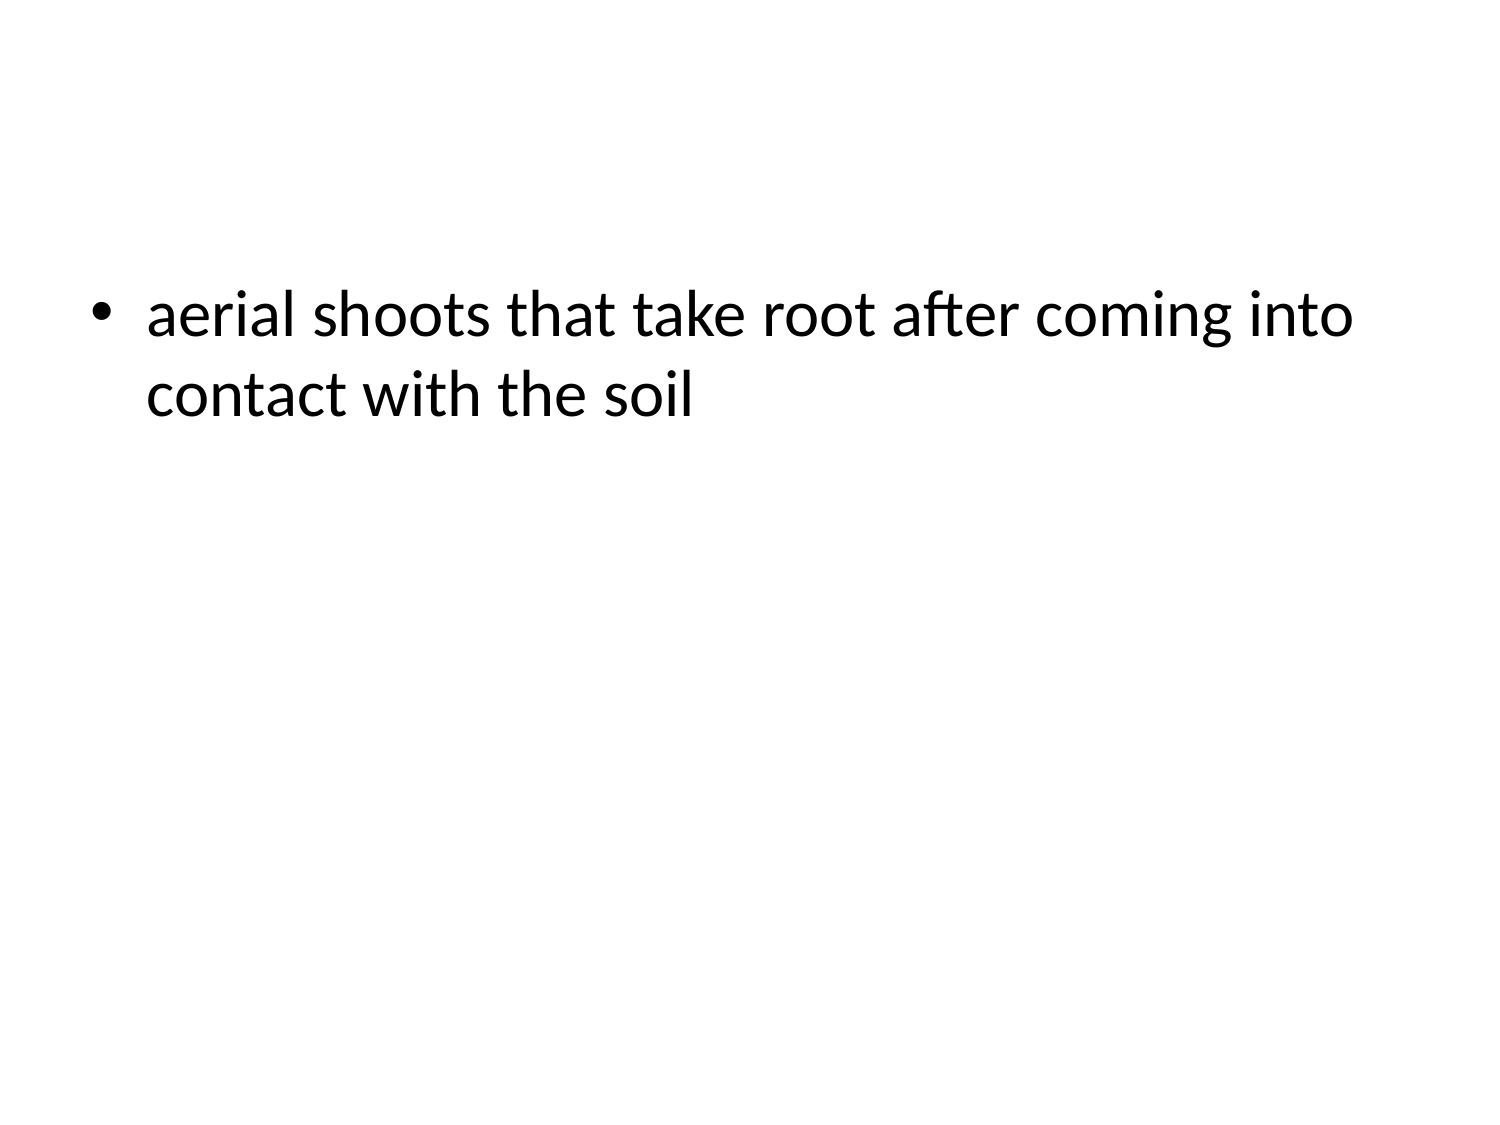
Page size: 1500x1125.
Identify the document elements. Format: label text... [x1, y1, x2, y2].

list aerial shoots that take root after coming into contact with the soil [75, 262, 1425, 1005]
